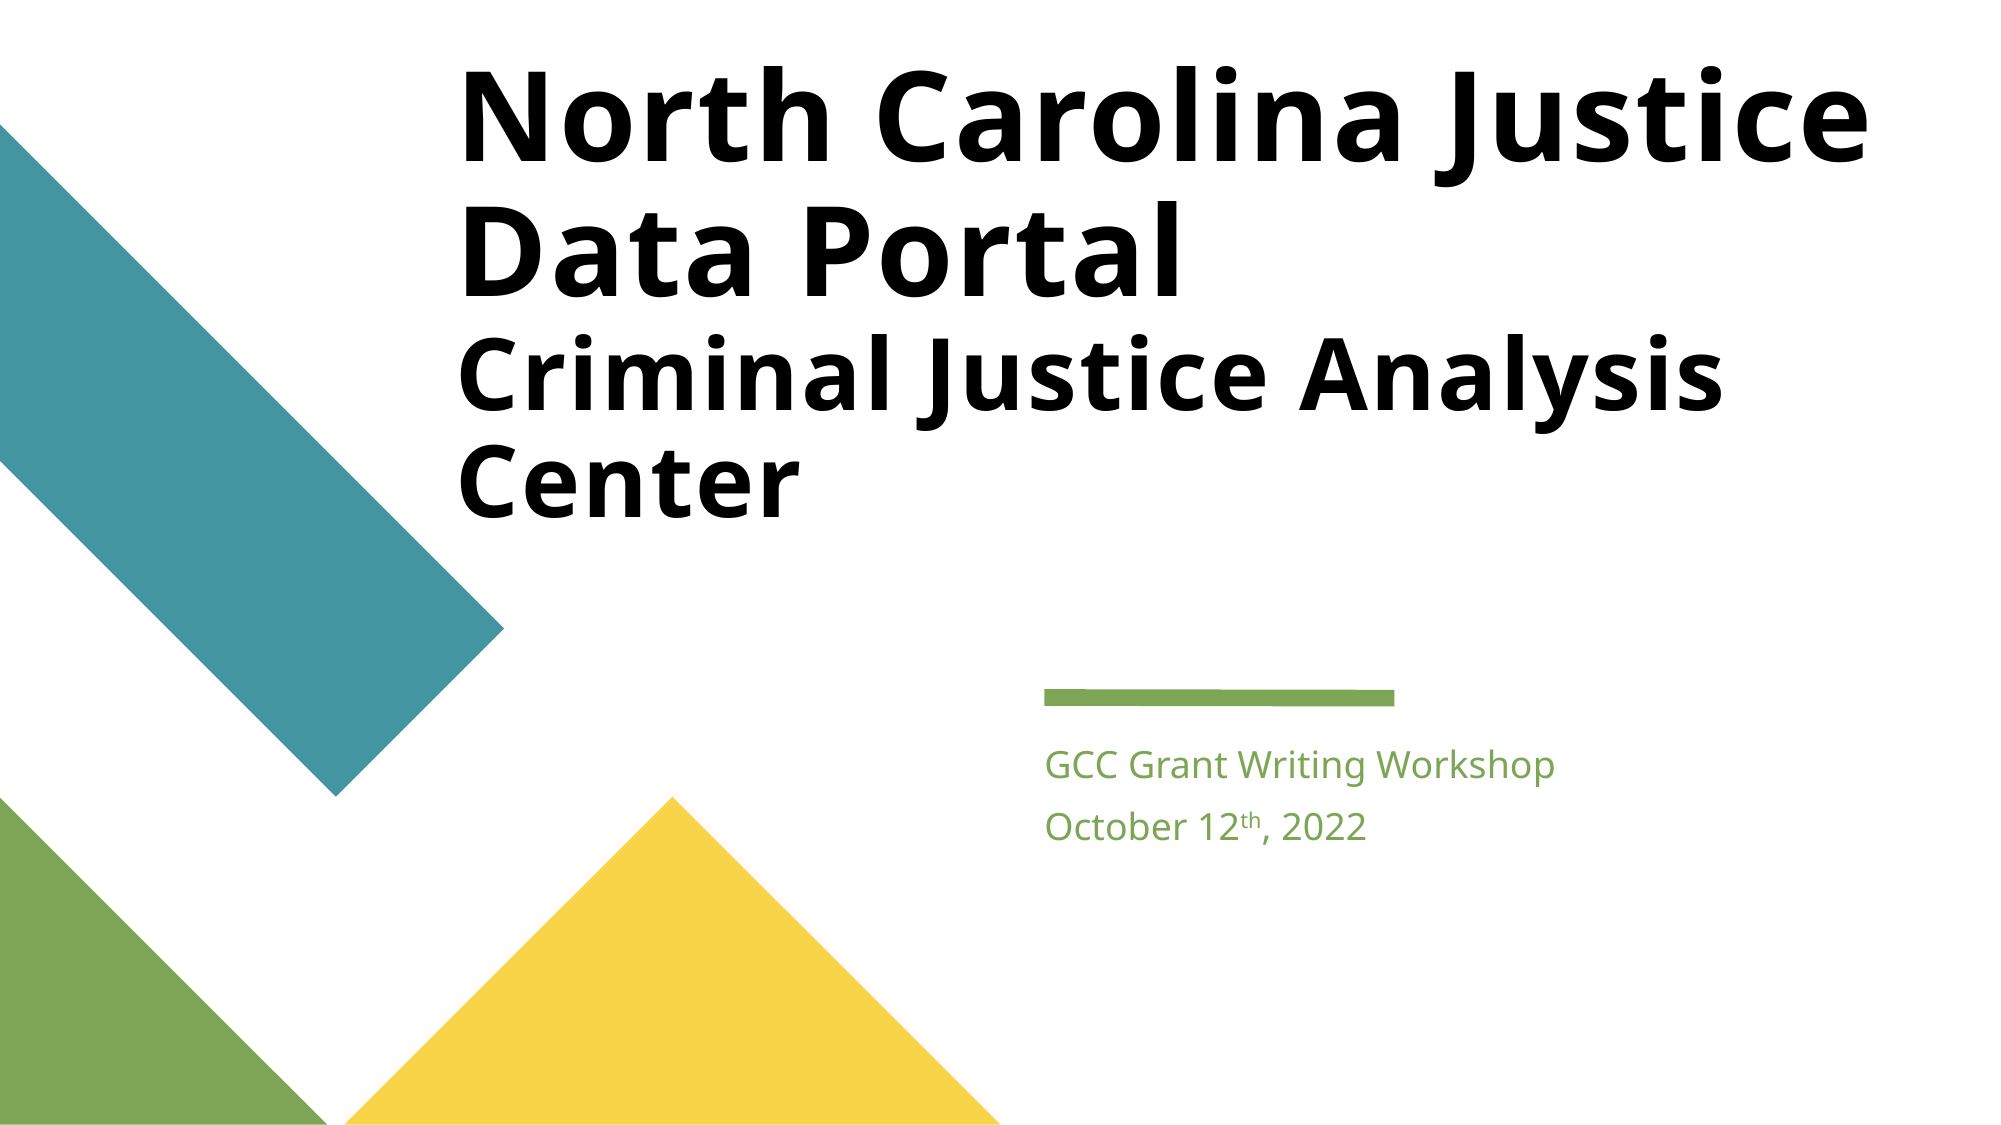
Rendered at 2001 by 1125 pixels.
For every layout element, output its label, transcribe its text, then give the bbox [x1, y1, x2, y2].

title North Carolina Justice Data Portal Criminal Justice Analysis Center [455, 217, 2000, 540]
list GCC Grant Writing Workshop October 12th, 2022 [1044, 746, 1946, 903]
